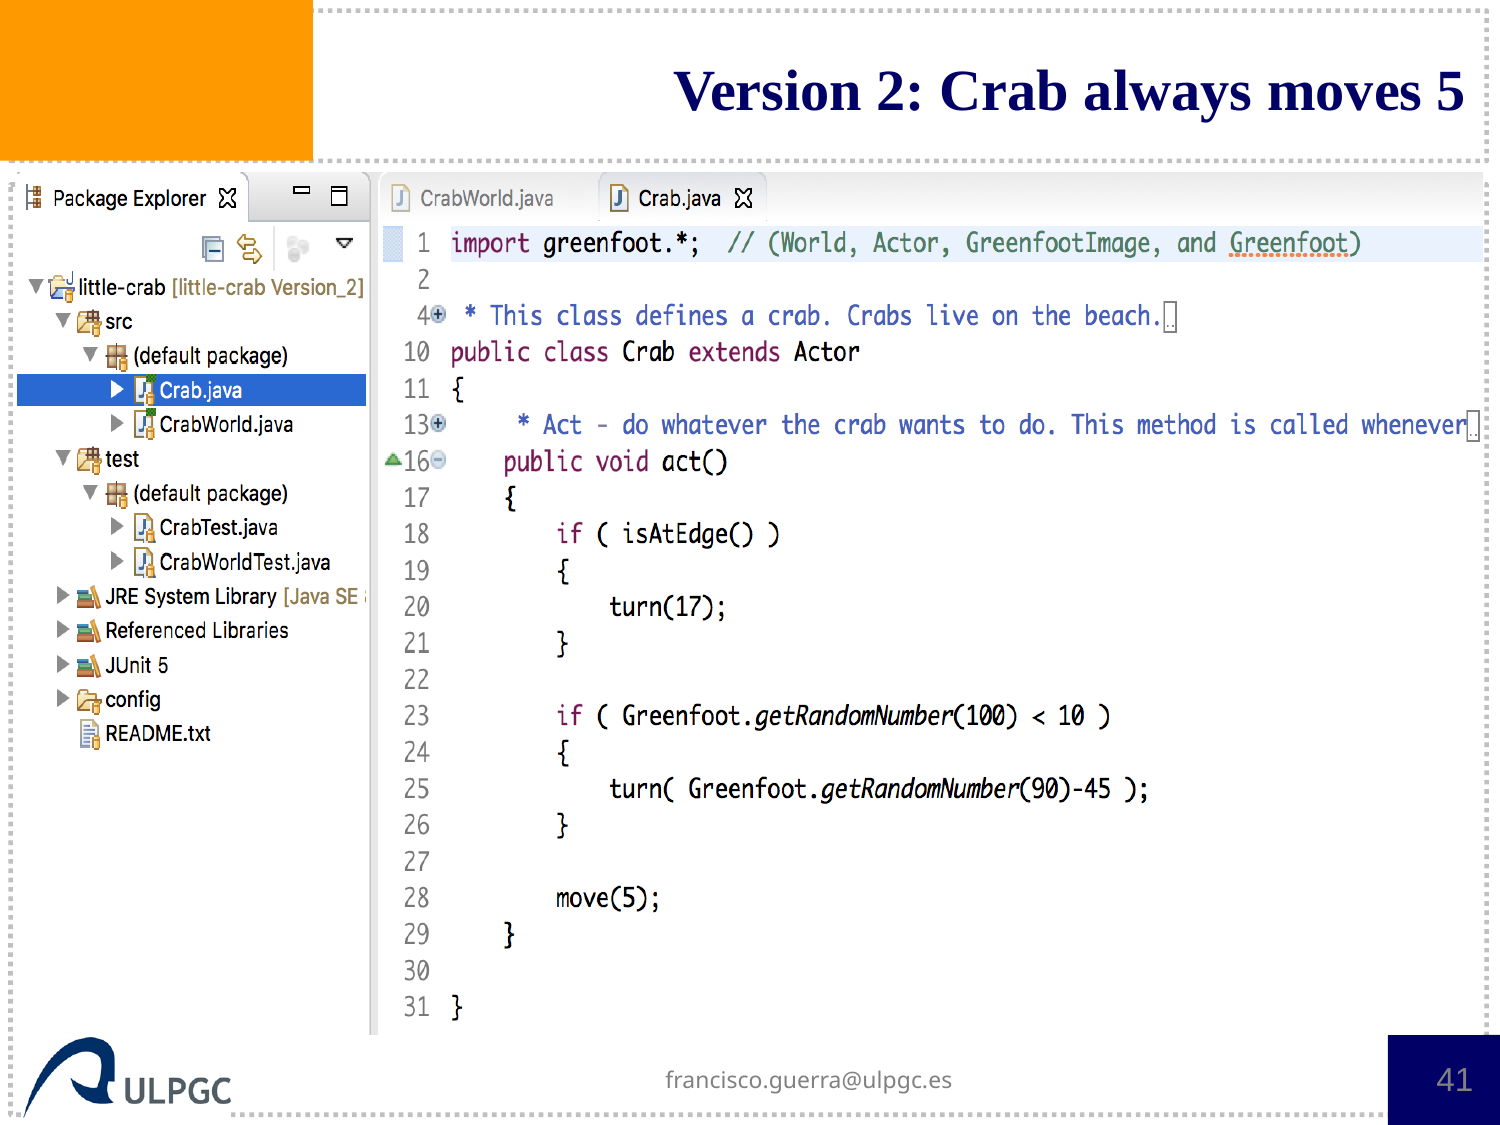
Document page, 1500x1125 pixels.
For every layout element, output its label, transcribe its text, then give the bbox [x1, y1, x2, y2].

picture [17, 172, 1483, 1036]
title Version 2: Crab always moves 5 [32, 13, 1483, 162]
picture [23, 1037, 231, 1118]
